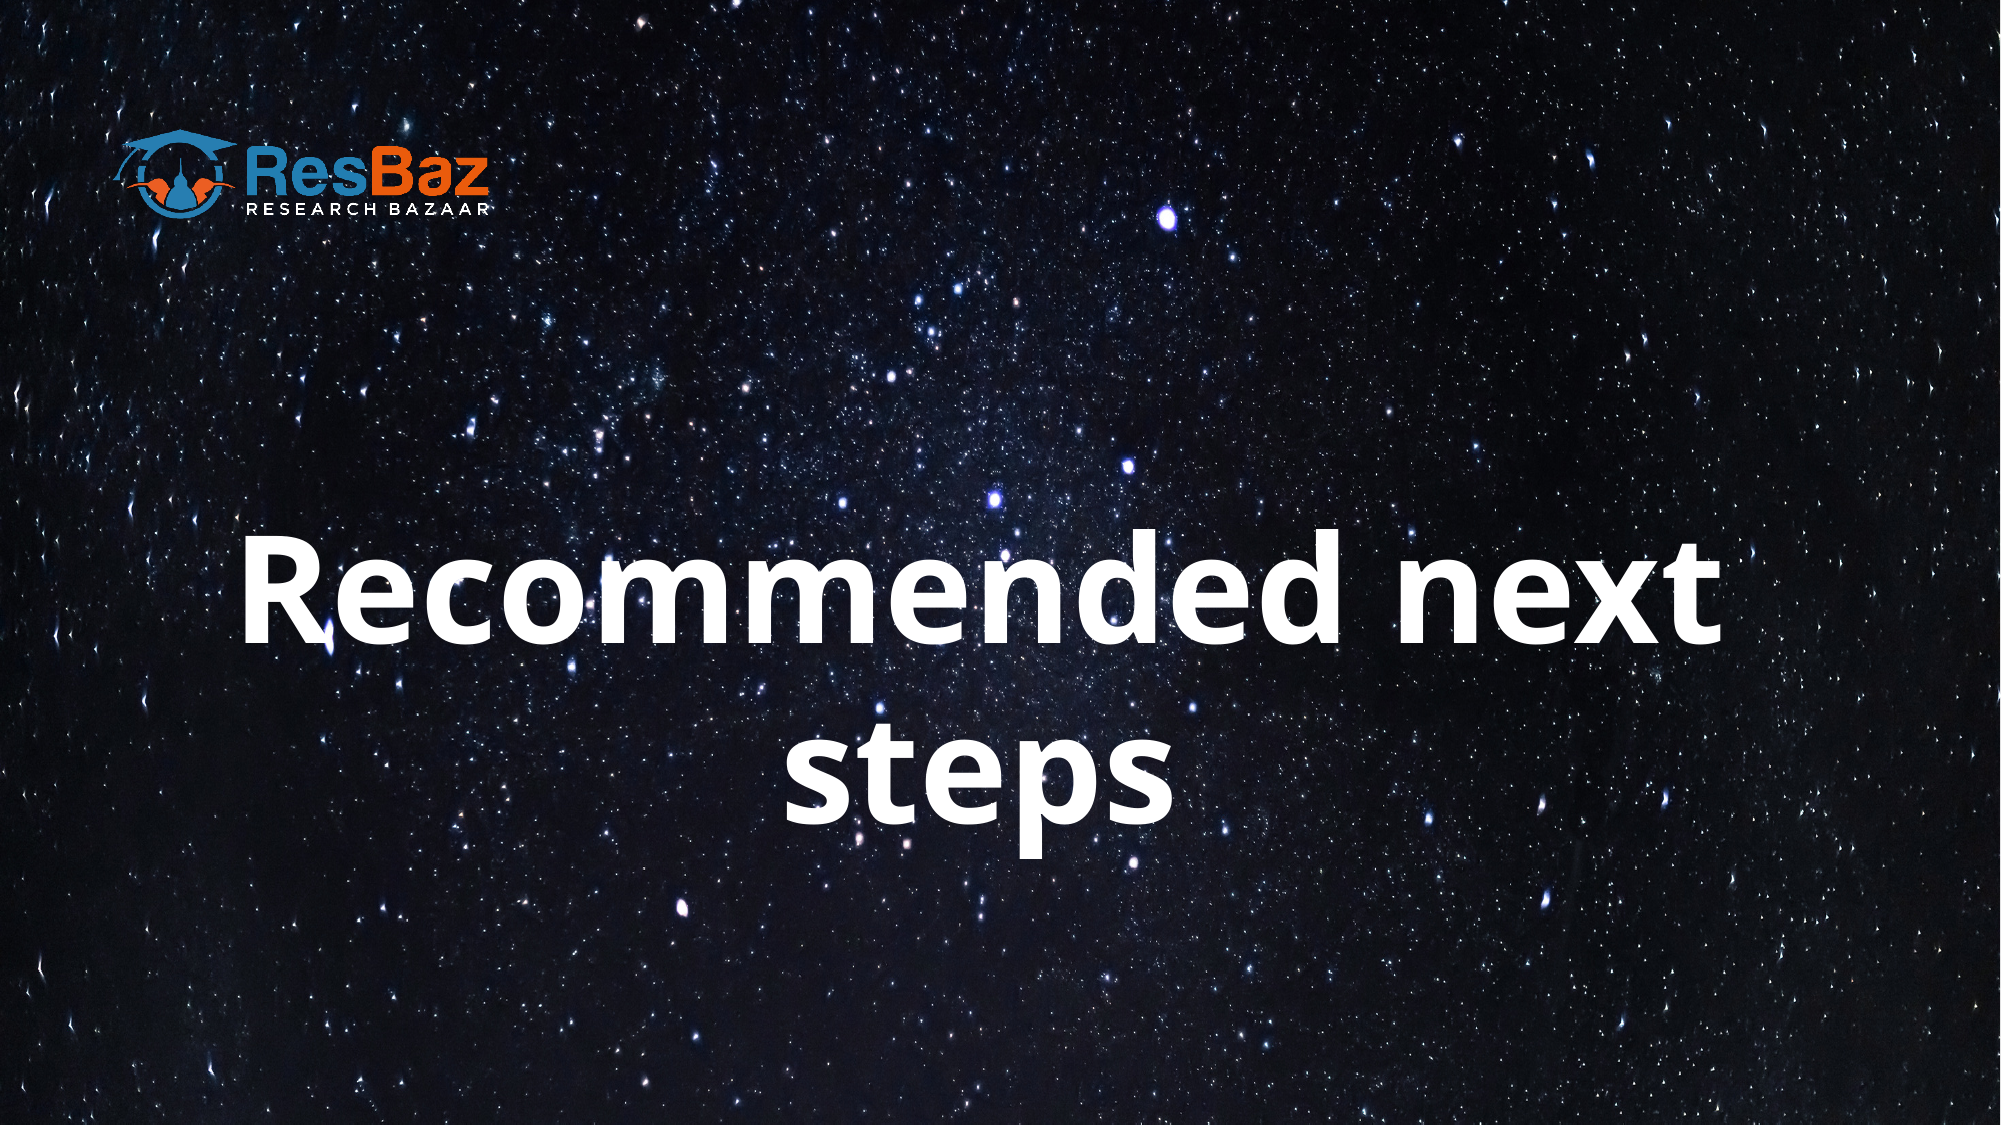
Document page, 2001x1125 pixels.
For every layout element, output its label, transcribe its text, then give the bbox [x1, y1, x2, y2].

list Recommended next steps [112, 319, 1847, 1028]
picture [0, 0, 2001, 1125]
